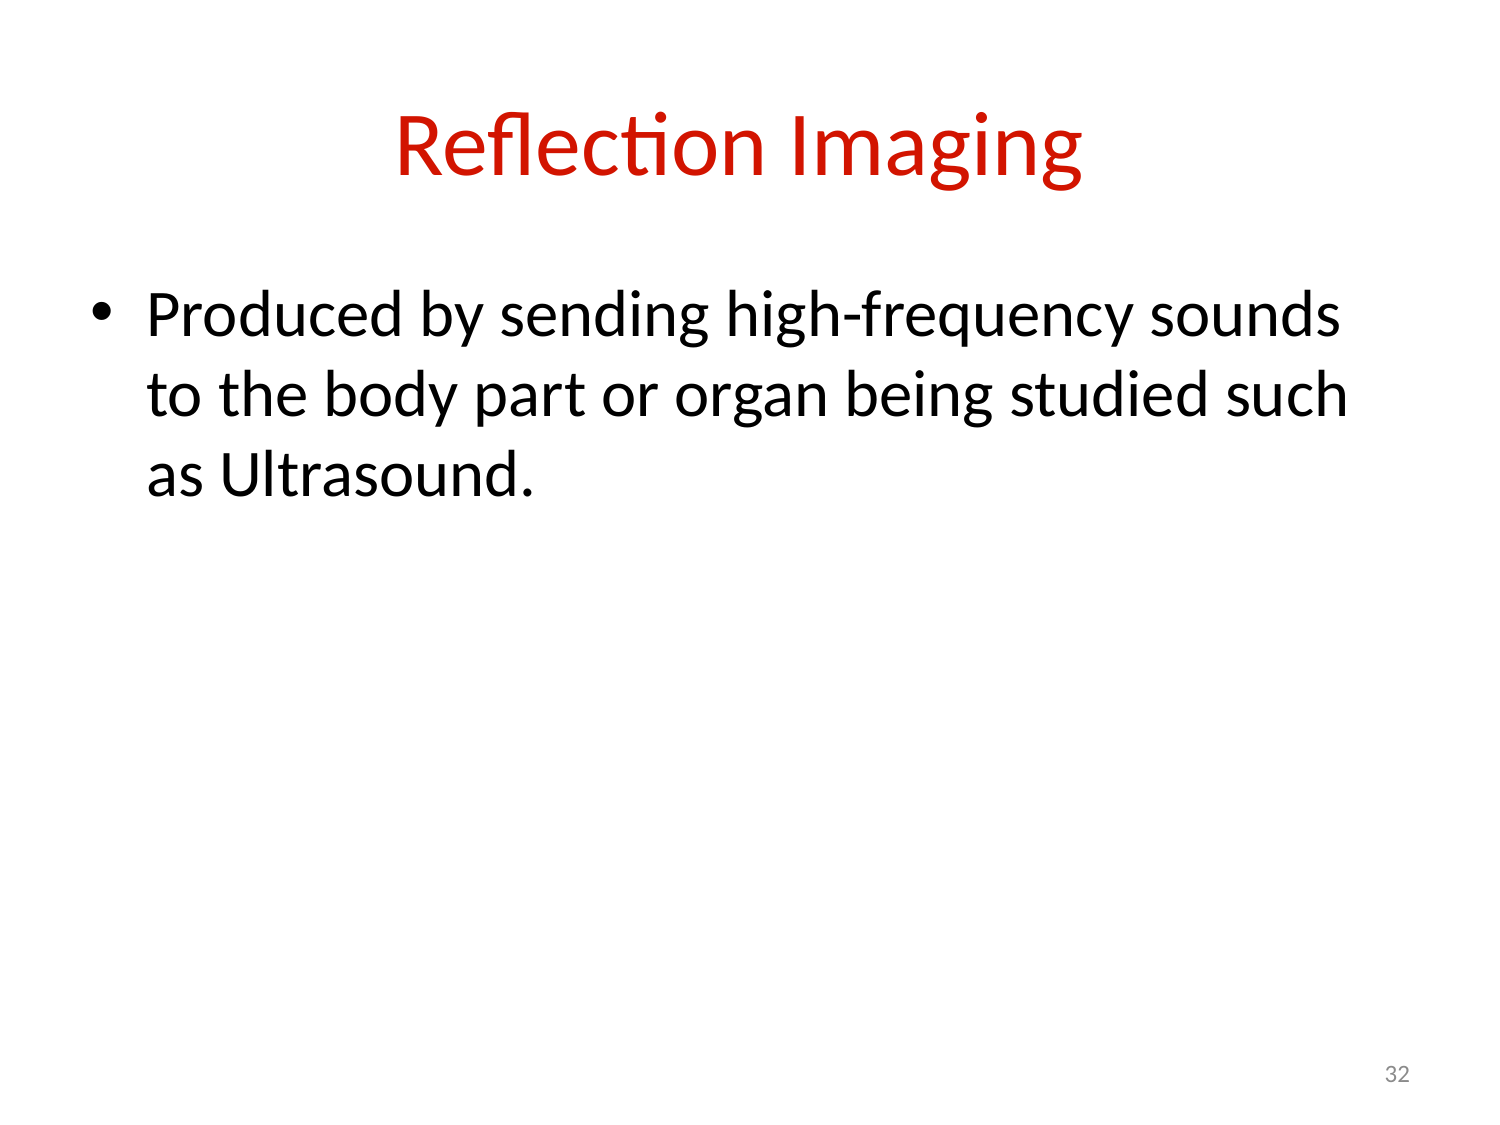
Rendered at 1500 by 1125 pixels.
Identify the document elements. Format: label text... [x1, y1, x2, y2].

list Produced by sending high-frequency sounds to the body part or organ being studied such as Ultrasound. [75, 262, 1425, 1005]
slide_number 32 [1074, 1042, 1425, 1103]
title Reflection Imaging [75, 45, 1425, 233]
